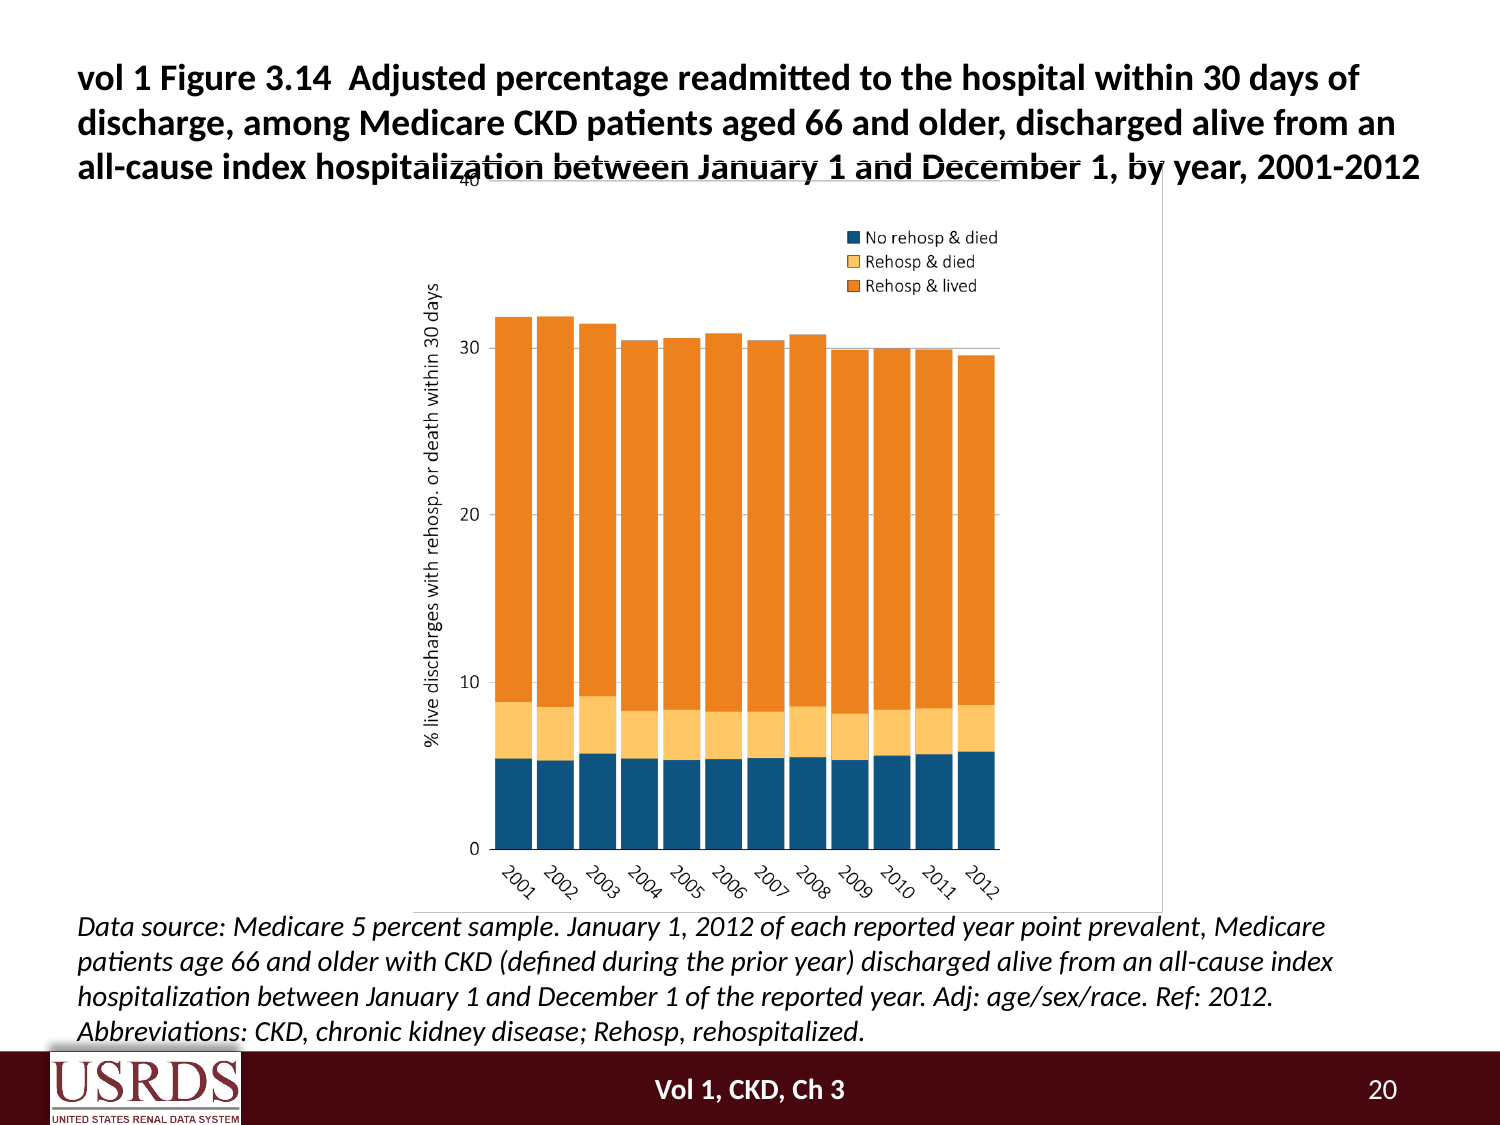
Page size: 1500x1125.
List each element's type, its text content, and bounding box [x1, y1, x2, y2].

list Data source: Medicare 5 percent sample. January 1, 2012 of each reported year point prevalent, Medicare patients age 66 and older with CKD (defined during the prior year) discharged alive from an all-cause index hospitalization between January 1 and December 1 of the reported year. Adj: age/sex/race. Ref: 2012. Abbreviations: CKD, chronic kidney disease; Rehosp, rehospitalized. [62, 900, 1425, 988]
title vol 1 Figure 3.14 Adjusted percentage readmitted to the hospital within 30 days of discharge, among Medicare CKD patients aged 66 and older, discharged alive from an all-cause index hospitalization between January 1 and December 1, by year, 2001-2012 [62, 45, 1450, 136]
slide_number 20 [1262, 1062, 1413, 1108]
footer Vol 1, CKD, Ch 3 [587, 1062, 913, 1113]
picture [50, 1051, 242, 1125]
picture [412, 162, 1163, 913]
